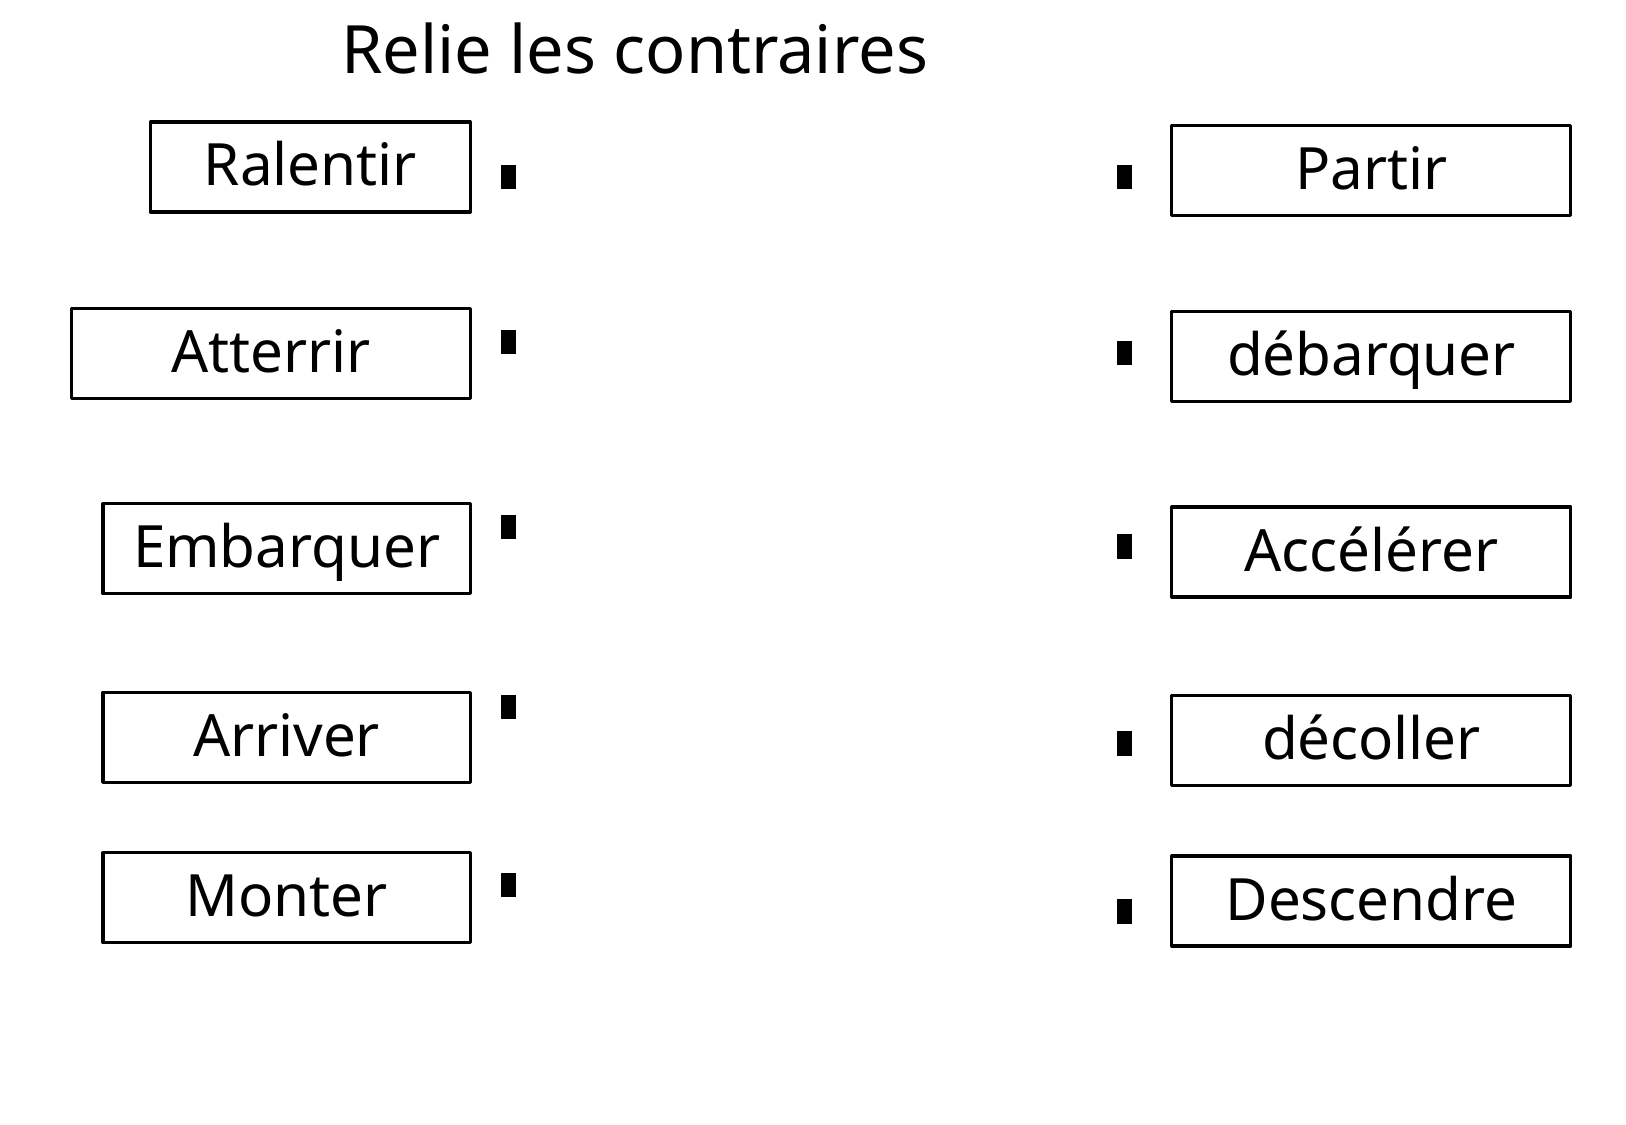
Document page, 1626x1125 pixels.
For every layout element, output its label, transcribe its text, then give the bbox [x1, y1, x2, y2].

text_box [1117, 341, 1132, 365]
text_box Partir [1171, 125, 1571, 216]
text_box [501, 515, 516, 539]
text_box [501, 695, 516, 719]
text_box [1117, 899, 1132, 924]
text_box [501, 165, 516, 189]
text_box [501, 330, 516, 354]
text_box décoller [1171, 695, 1571, 786]
text_box [501, 873, 516, 897]
text_box [1117, 534, 1132, 559]
text_box débarquer [1171, 311, 1571, 402]
text_box Embarquer [102, 503, 471, 594]
text_box Monter [102, 852, 471, 943]
subtitle Relie les contraires [0, 8, 1271, 108]
text_box Arriver [102, 692, 471, 783]
text_box Accélérer [1171, 507, 1571, 598]
text_box Descendre [1171, 856, 1571, 947]
text_box [1117, 165, 1132, 189]
text_box [1117, 731, 1132, 756]
text_box Atterrir [71, 308, 471, 399]
text_box Ralentir [150, 122, 471, 213]
